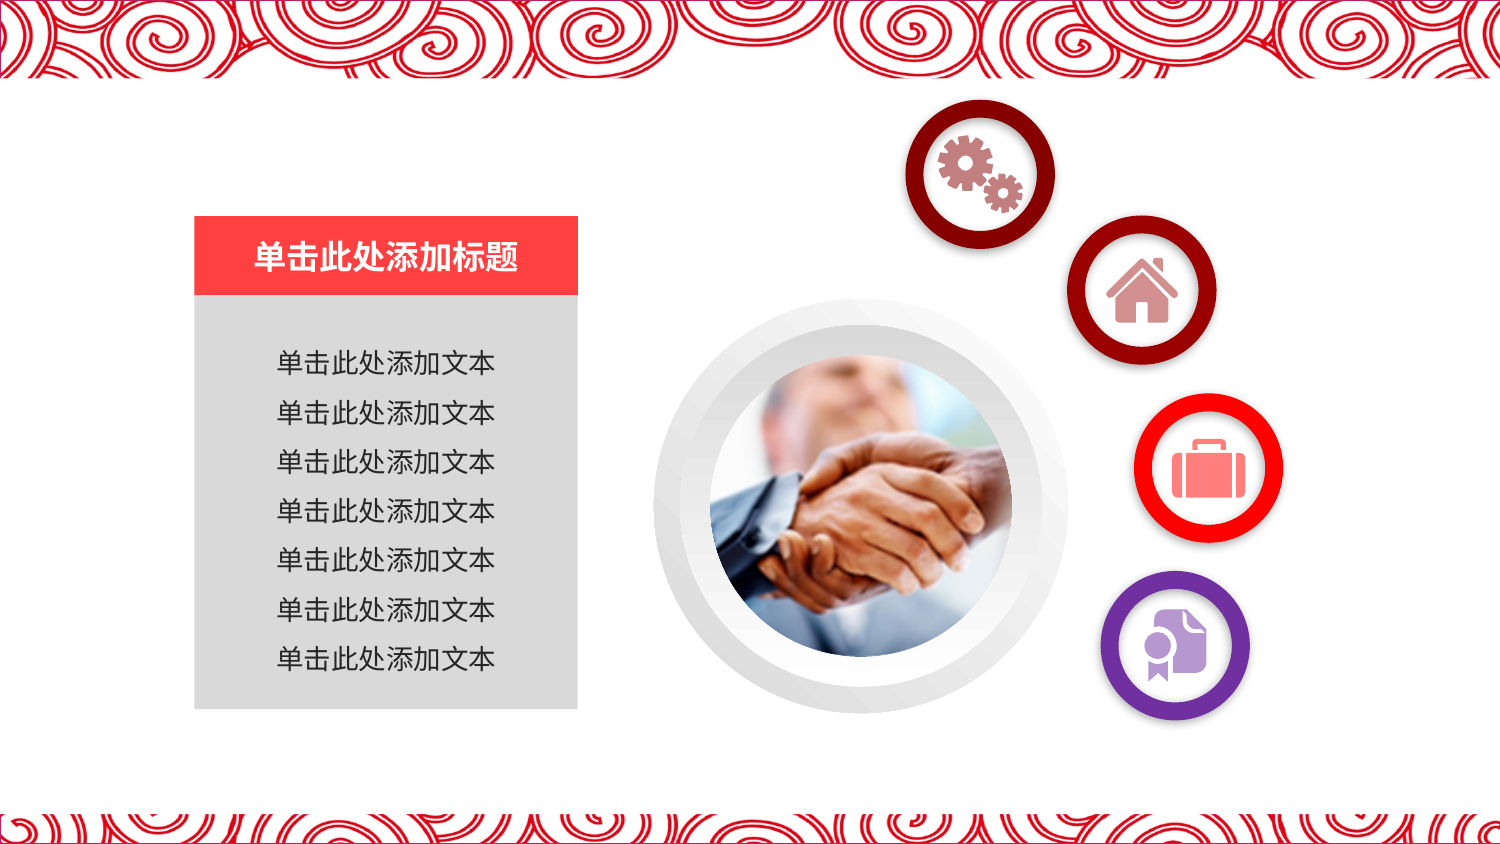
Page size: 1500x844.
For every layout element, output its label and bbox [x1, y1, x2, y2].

text_box [1133, 393, 1284, 543]
picture [1, 1, 1500, 78]
text_box [194, 216, 578, 710]
text_box [905, 99, 1055, 249]
text_box [653, 298, 1069, 714]
picture [1, 815, 1500, 843]
text_box [1100, 570, 1250, 721]
text_box [1067, 215, 1217, 365]
